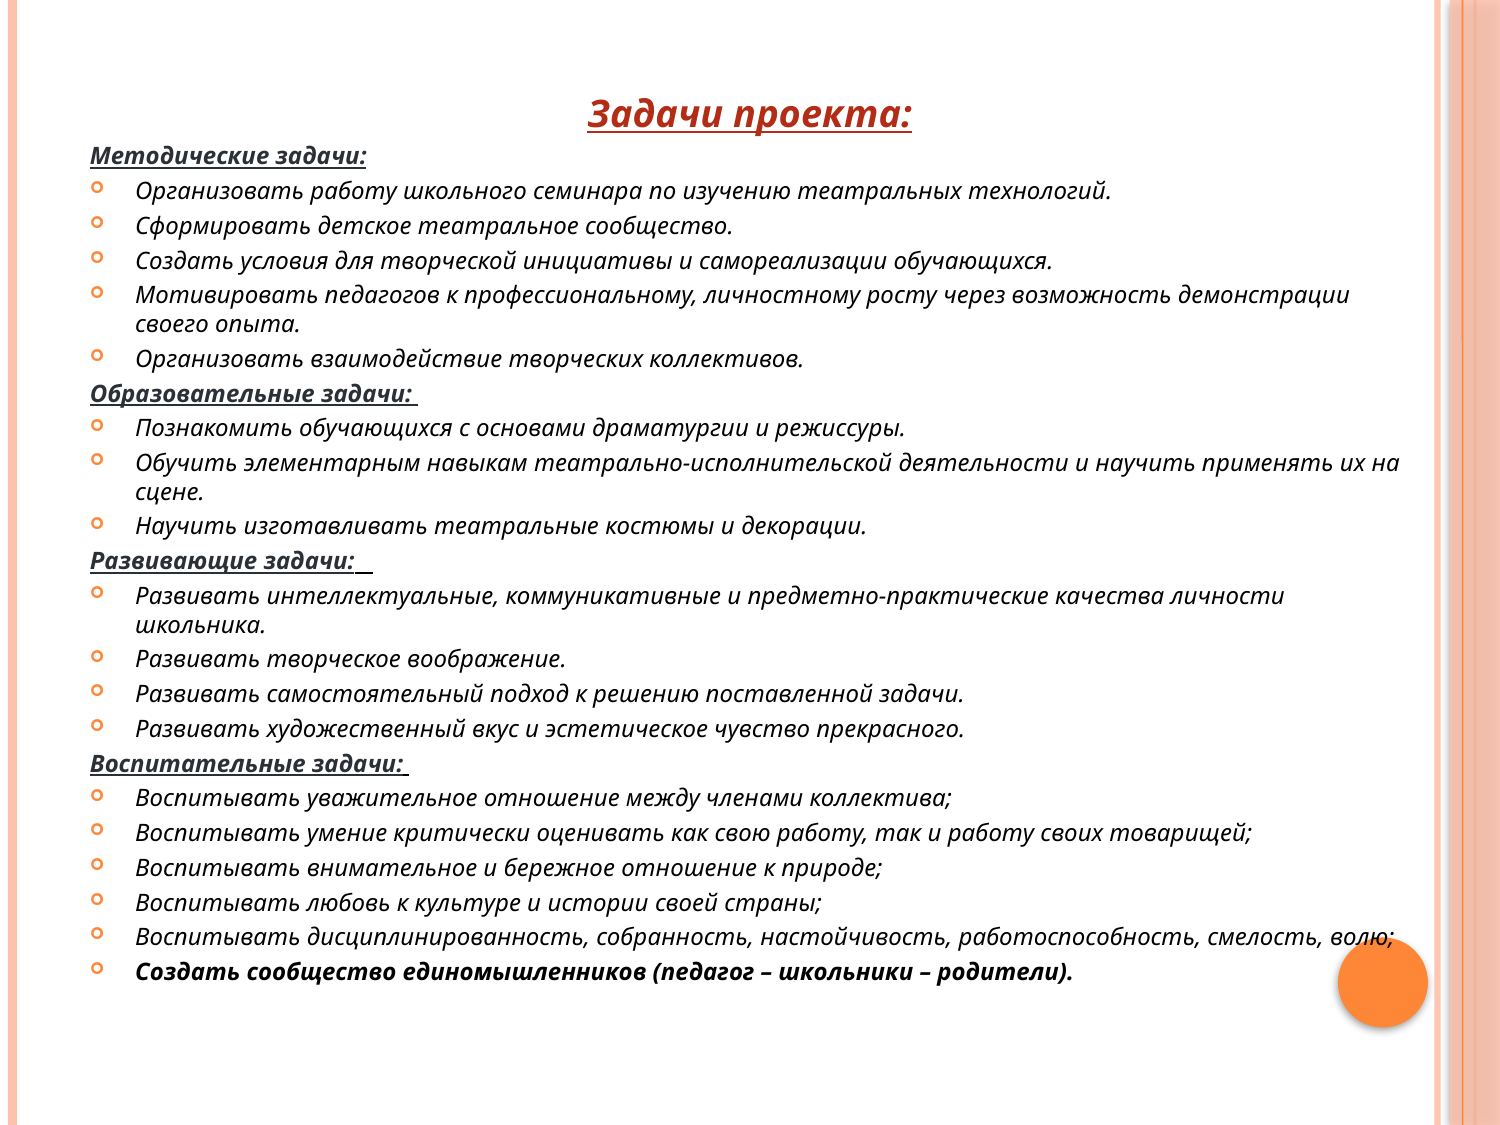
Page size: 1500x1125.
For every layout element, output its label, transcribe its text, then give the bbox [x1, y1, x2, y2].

list Задачи проекта: Методические задачи: Организовать работу школьного семинара по изучению театральных технологий. Сформировать детское театральное сообщество. Создать условия для творческой инициативы и самореализации обучающихся. Мотивировать педагогов к профессиональному, личностному росту через возможность демонстрации своего опыта. Организовать взаимодействие творческих коллективов. Образовательные задачи: Познакомить обучающихся с основами драматургии и режиссуры. Обучить элементарным навыкам театрально-исполнительской деятельности и научить применять их на сцене. Научить изготавливать театральные костюмы и декорации. Развивающие задачи: Развивать интеллектуальные, коммуникативные и предметно-практические качества личности школьника. Развивать творческое воображение. Развивать самостоятельный подход к решению поставленной задачи. Развивать художественный вкус и эстетическое чувство прекрасного. Воспитательные задачи: Воспитывать уважительное отношение между членами коллектива; Воспитывать умение критически оценивать как свою работу, так и работу своих товарищей; Воспитывать внимательное и бережное отношение к природе; Воспитывать любовь к культуре и истории своей страны; Воспитывать дисциплинированность, собранность, настойчивость, работоспособность, смелость, волю; Создать сообщество единомышленников (педагог – школьники – родители). [75, 82, 1425, 1005]
